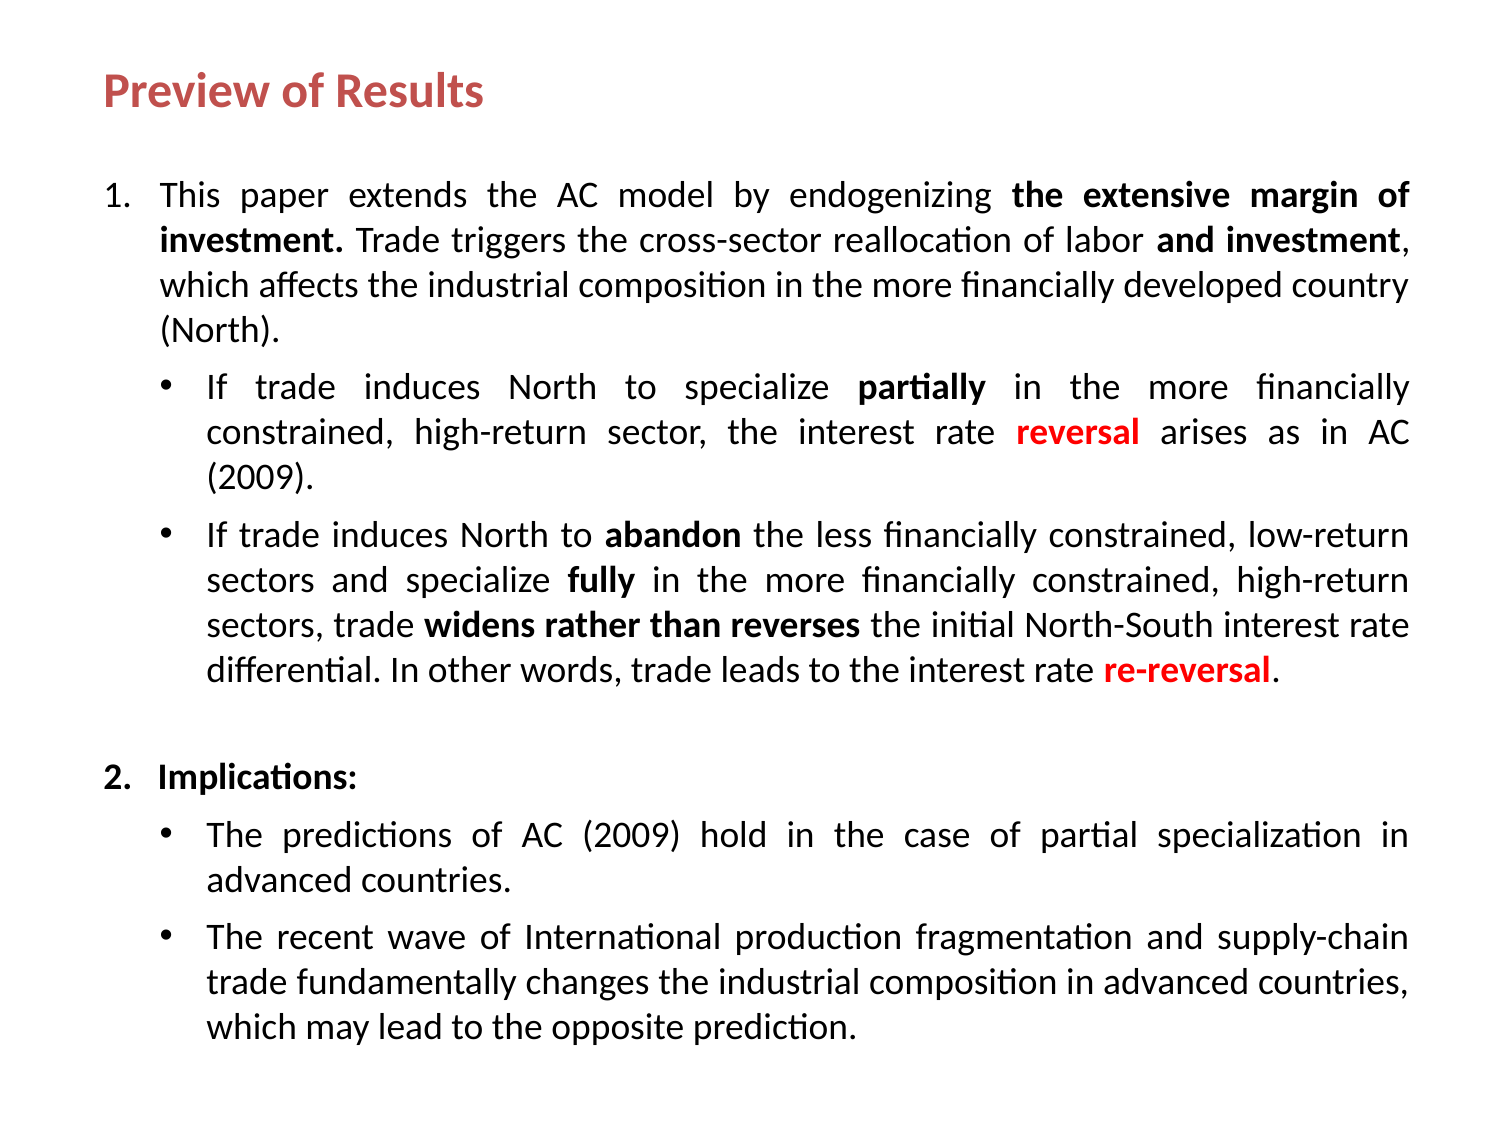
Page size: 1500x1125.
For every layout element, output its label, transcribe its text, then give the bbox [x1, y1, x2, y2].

text_box This paper extends the AC model by endogenizing the extensive margin of investment. Trade triggers the cross-sector reallocation of labor and investment, which affects the industrial composition in the more financially developed country (North). If trade induces North to specialize partially in the more financially constrained, high-return sector, the interest rate reversal arises as in AC (2009). If trade induces North to abandon the less financially constrained, low-return sectors and specialize fully in the more financially constrained, high-return sectors, trade widens rather than reverses the initial North-South interest rate differential. In other words, trade leads to the interest rate re-reversal. 2. Implications: The predictions of AC (2009) hold in the case of partial specialization in advanced countries. The recent wave of International production fragmentation and supply-chain trade fundamentally changes the industrial composition in advanced countries, which may lead to the opposite prediction. [88, 162, 1425, 1055]
text_box Preview of Results [88, 49, 1425, 125]
